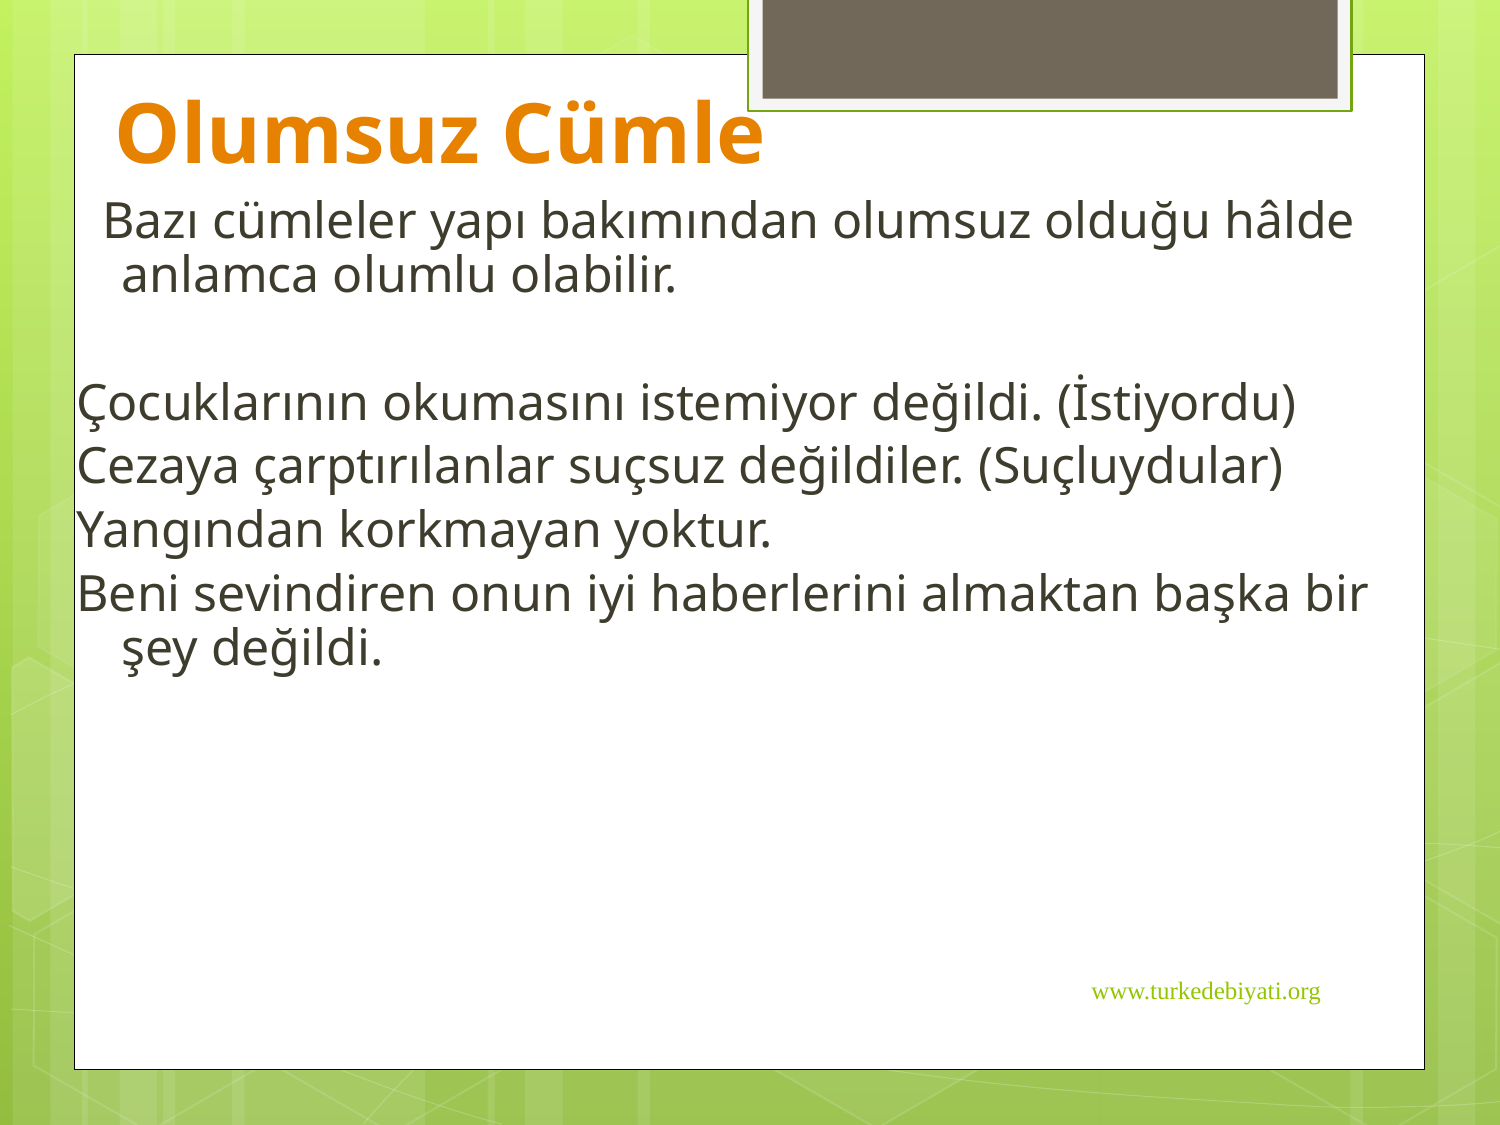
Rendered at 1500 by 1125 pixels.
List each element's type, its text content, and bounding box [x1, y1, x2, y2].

title Olumsuz Cümle [99, 50, 1375, 187]
list Bazı cümleler yapı bakımından olumsuz olduğu hâlde anlamca olumlu olabilir. Çocuklarının okumasını istemiyor değildi. (İstiyordu) Cezaya çarptırılanlar suçsuz değildiler. (Suçluydular) Yangından korkmayan yoktur. Beni sevindiren onun iyi haberlerini almaktan başka bir şey değildi. [50, 187, 1463, 1063]
footer www.turkedebiyati.org [761, 960, 1336, 1020]
